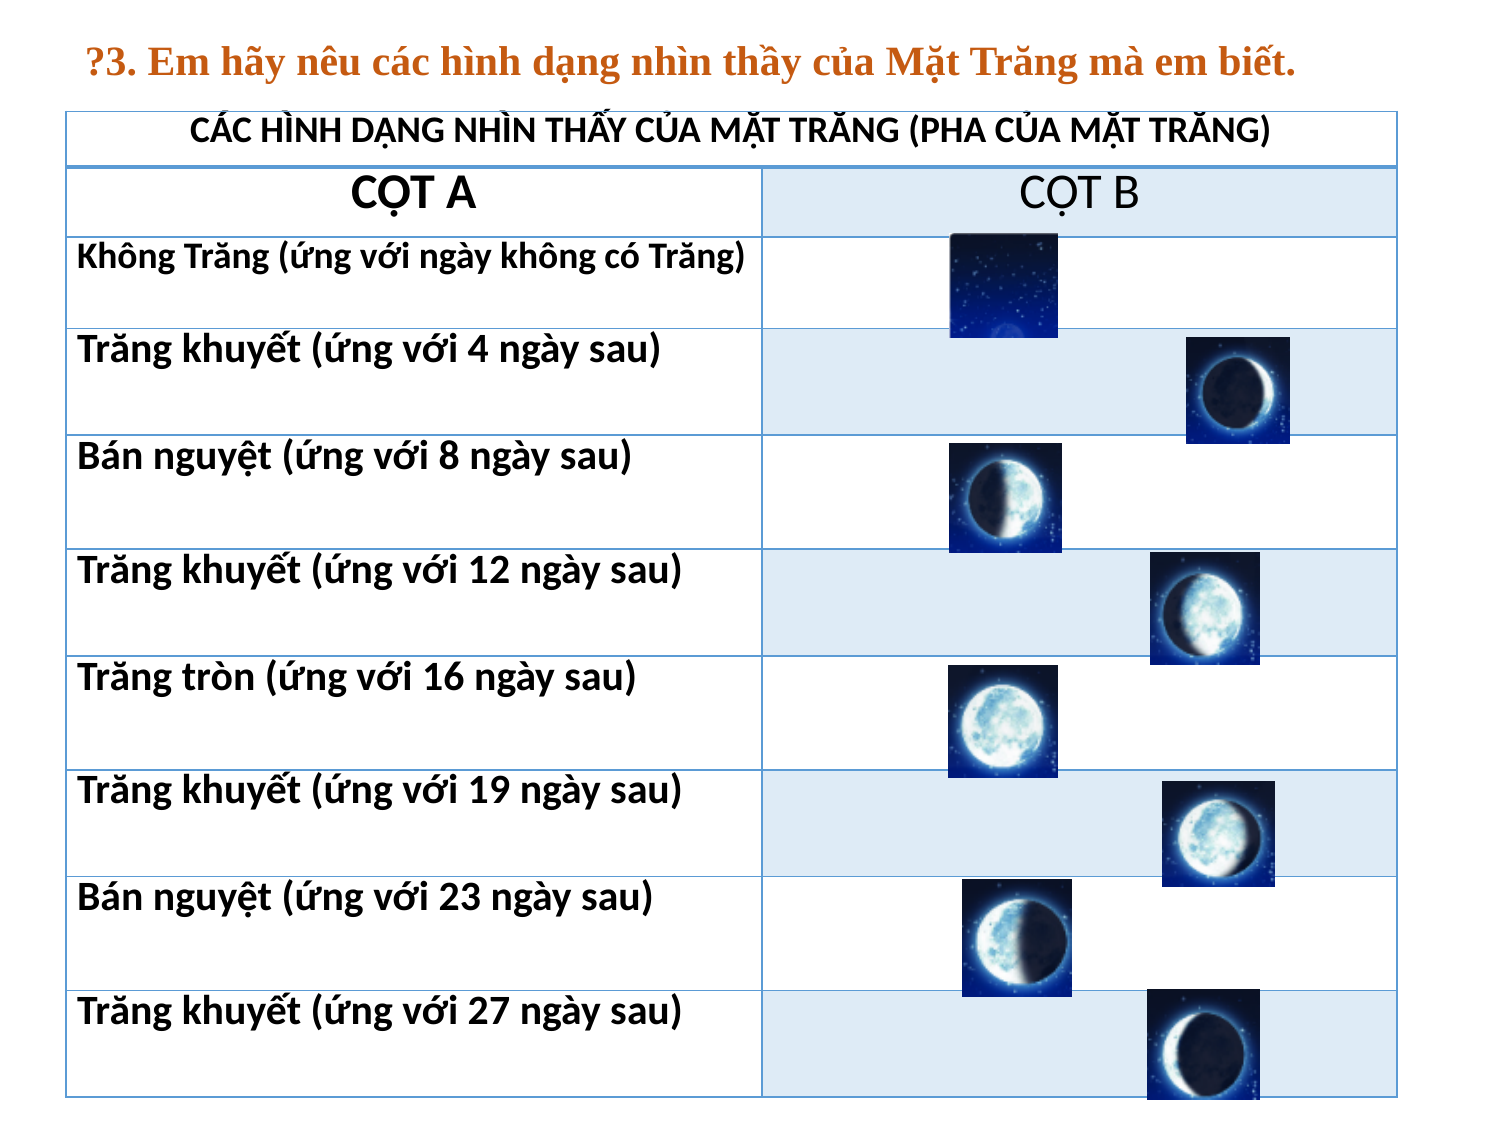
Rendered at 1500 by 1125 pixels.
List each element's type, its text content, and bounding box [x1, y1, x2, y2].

table_cell CỘT A [67, 169, 761, 236]
picture [1186, 337, 1290, 444]
table_header CÁC HÌNH DẠNG NHÌN THẤY CỦA MẶT TRĂNG (PHA CỦA MẶT TRĂNG) [67, 112, 1396, 165]
table_cell [763, 436, 1396, 548]
table_cell Trăng tròn (ứng với 16 ngày sau) [67, 657, 761, 769]
picture [1150, 552, 1260, 665]
table_cell Trăng khuyết (ứng với 4 ngày sau) [67, 329, 761, 434]
table_cell Bán nguyệt (ứng với 8 ngày sau) [67, 436, 761, 548]
table_cell [1058, 238, 1396, 328]
picture [948, 665, 1058, 778]
table_cell [763, 657, 1396, 769]
table_cell [763, 991, 1147, 1096]
table_cell [763, 238, 949, 328]
table_cell CỘT B [763, 169, 1396, 236]
picture [1147, 989, 1260, 1100]
table_cell [763, 329, 1396, 434]
table_cell [1260, 991, 1396, 1096]
picture [1162, 781, 1275, 887]
table_cell [763, 771, 1396, 876]
table_cell Không Trăng (ứng với ngày không có Trăng) [67, 238, 761, 328]
table_cell [763, 877, 1396, 990]
picture [949, 443, 1062, 553]
picture [962, 879, 1072, 997]
table_cell Trăng khuyết (ứng với 12 ngày sau) [67, 550, 761, 655]
text_box ?3. Em hãy nêu các hình dạng nhìn thầy của Mặt Trăng mà em biết. [69, 26, 1405, 92]
table_cell [763, 550, 1396, 655]
table_cell Bán nguyệt (ứng với 23 ngày sau) [67, 877, 761, 990]
table_cell Trăng khuyết (ứng với 19 ngày sau) [67, 771, 761, 876]
picture [949, 233, 1058, 338]
table_cell Trăng khuyết (ứng với 27 ngày sau) [67, 991, 761, 1096]
